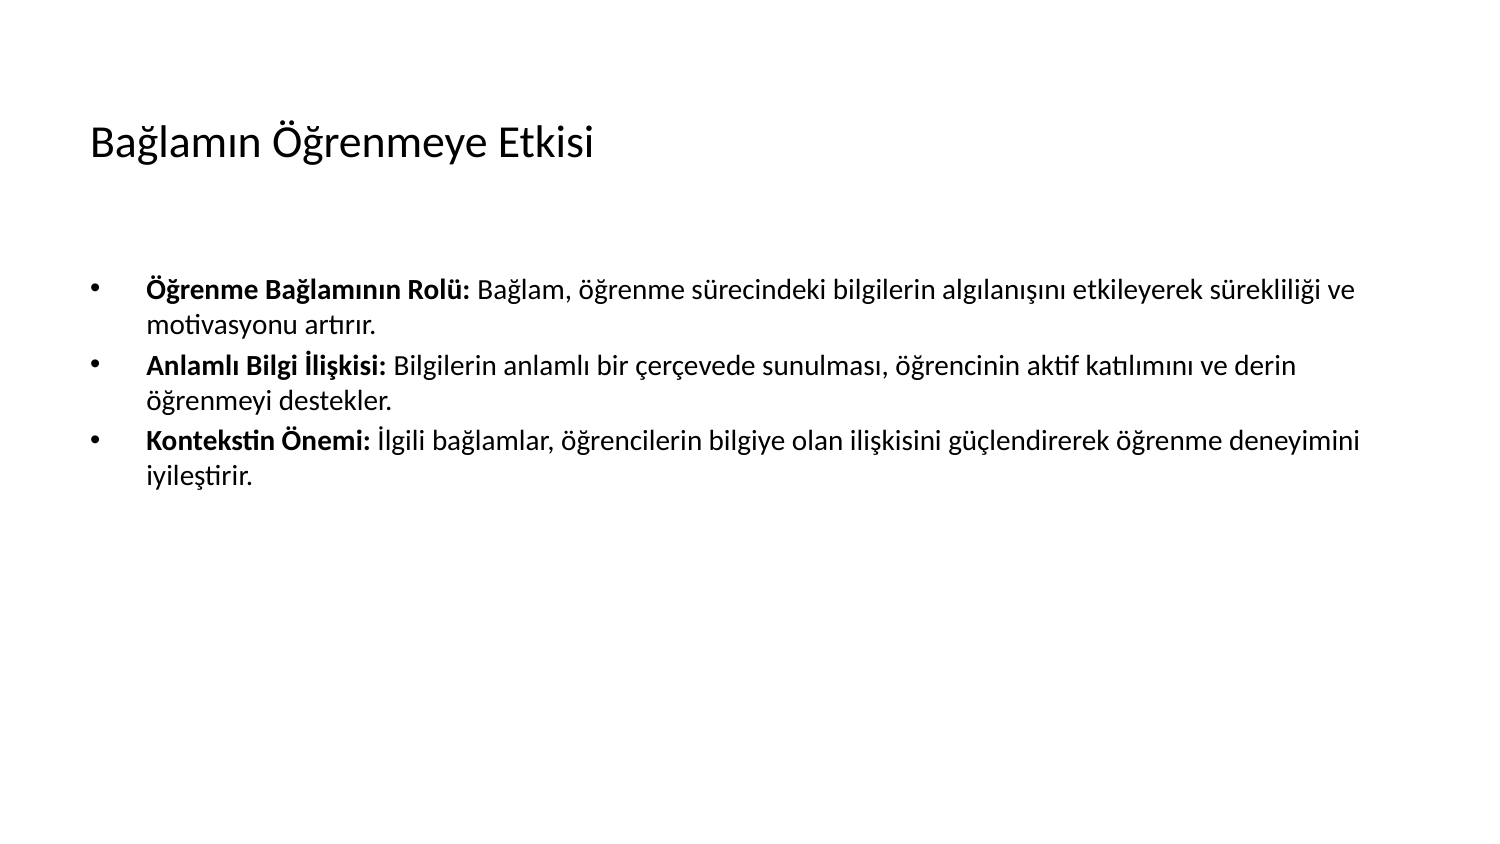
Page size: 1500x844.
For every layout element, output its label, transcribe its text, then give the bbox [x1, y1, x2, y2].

title Bağlamın Öğrenmeye Etkisi [75, 45, 1425, 233]
list Öğrenme Bağlamının Rolü: Bağlam, öğrenme sürecindeki bilgilerin algılanışını etkileyerek sürekliliği ve motivasyonu artırır. Anlamlı Bilgi İlişkisi: Bilgilerin anlamlı bir çerçevede sunulması, öğrencinin aktif katılımını ve derin öğrenmeyi destekler. Kontekstin Önemi: İlgili bağlamlar, öğrencilerin bilgiye olan ilişkisini güçlendirerek öğrenme deneyimini iyileştirir. [75, 262, 1425, 844]
